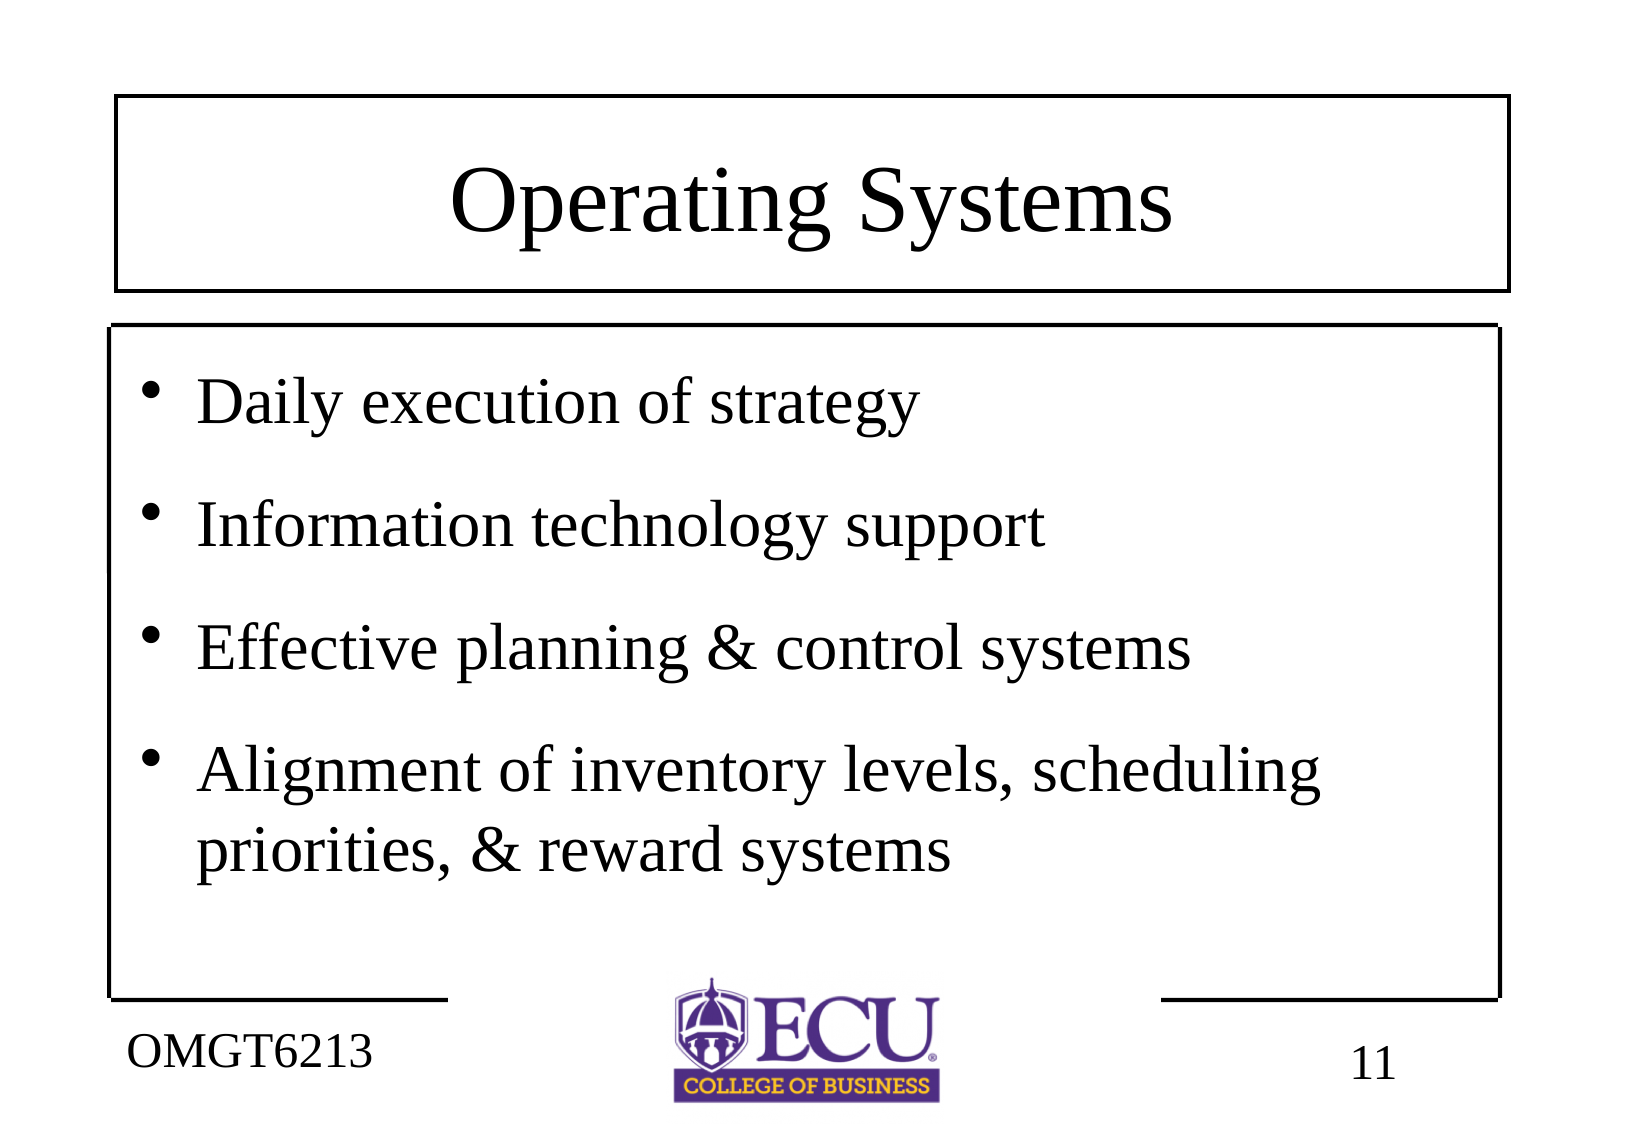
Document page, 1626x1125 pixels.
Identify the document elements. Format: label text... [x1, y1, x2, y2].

list Daily execution of strategy Information technology support Effective planning & control systems Alignment of inventory levels, scheduling priorities, & reward systems [125, 350, 1460, 1068]
title Operating Systems [114, 94, 1511, 293]
picture [666, 1068, 944, 1124]
